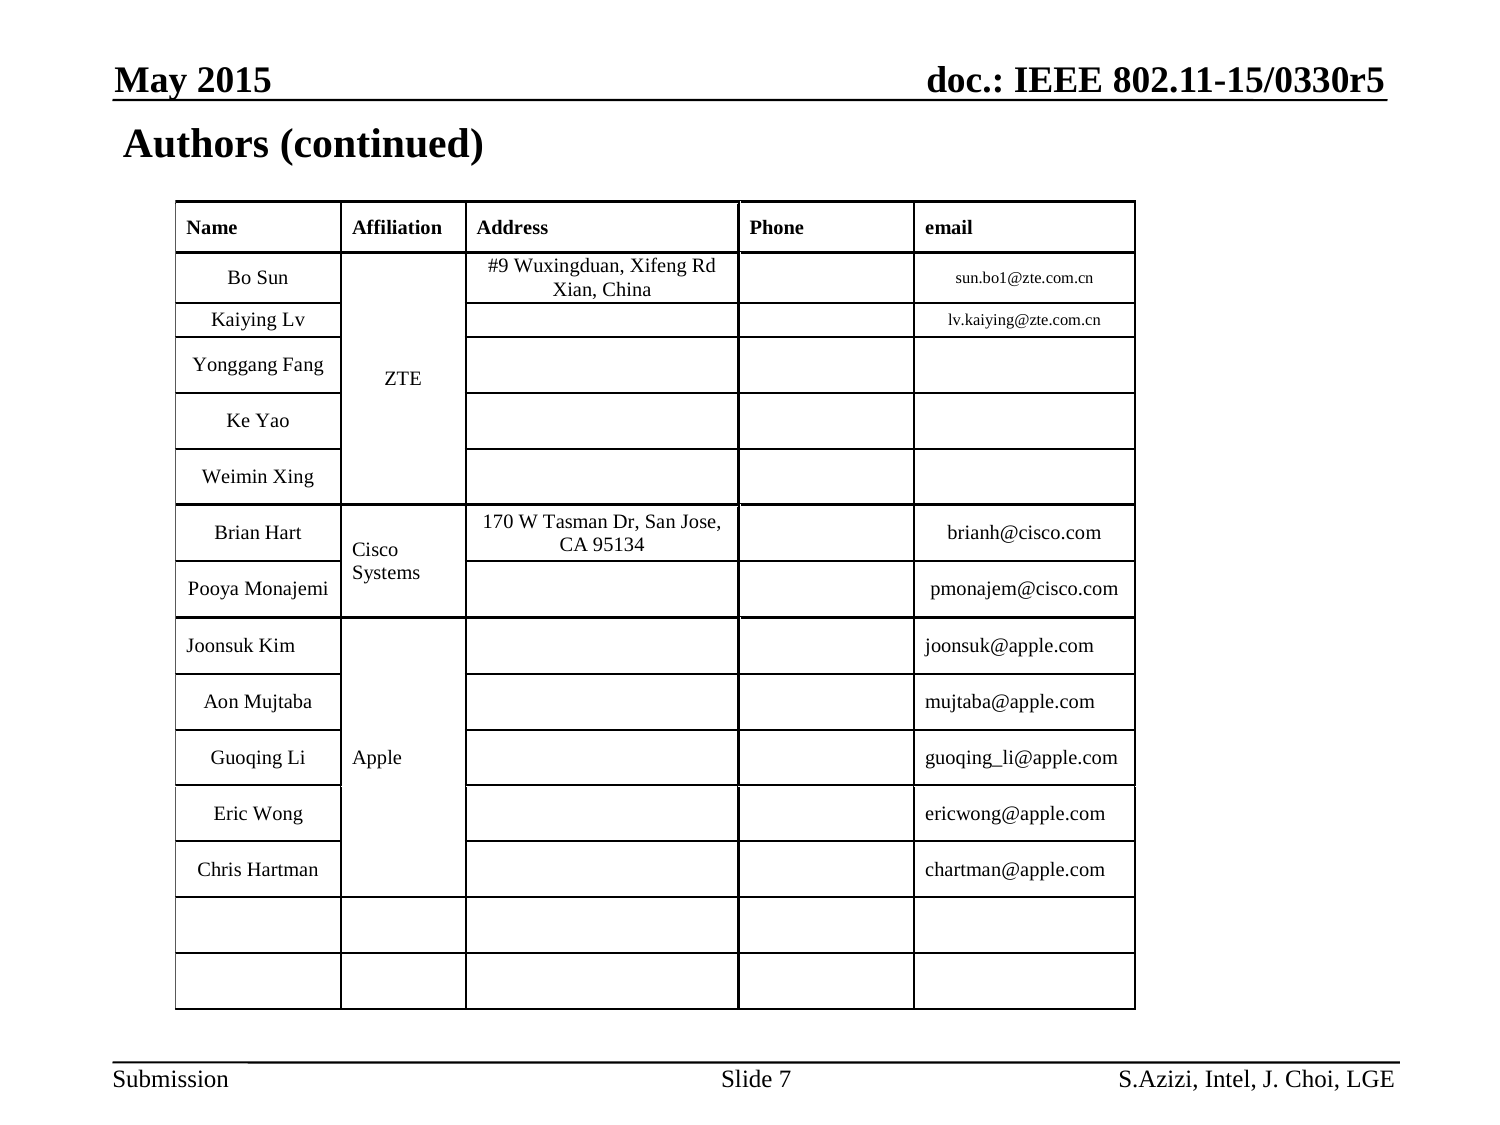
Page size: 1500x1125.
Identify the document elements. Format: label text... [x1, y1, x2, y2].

slide_number Slide 7 [712, 1061, 800, 1093]
text_box Authors (continued) [107, 107, 521, 171]
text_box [174, 200, 1222, 1039]
footer S.Azizi, Intel, J. Choi, LGE [1114, 1061, 1402, 1093]
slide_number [114, 54, 274, 101]
